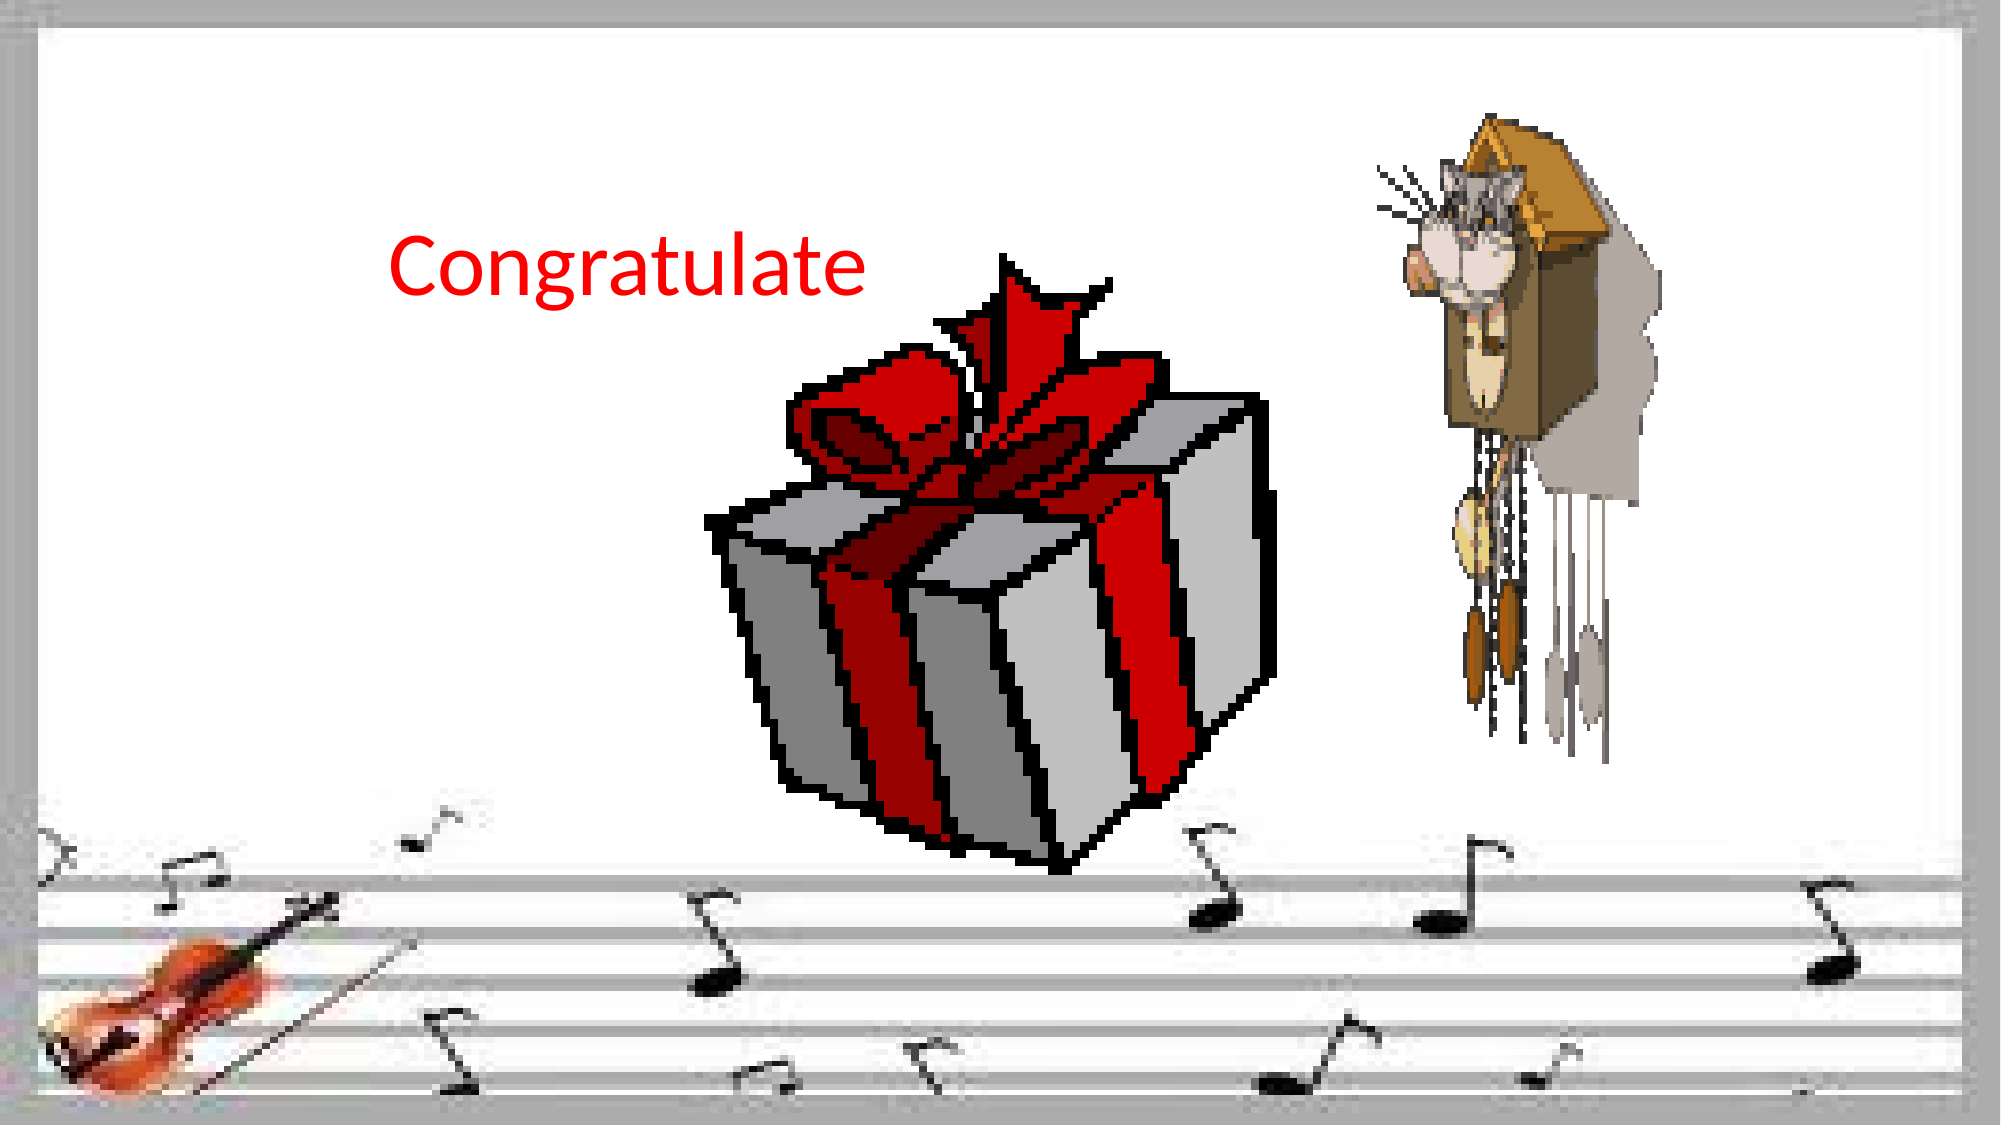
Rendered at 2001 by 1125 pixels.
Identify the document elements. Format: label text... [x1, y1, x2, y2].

text_box Congratulate [373, 196, 486, 321]
picture [0, 0, 2001, 1125]
